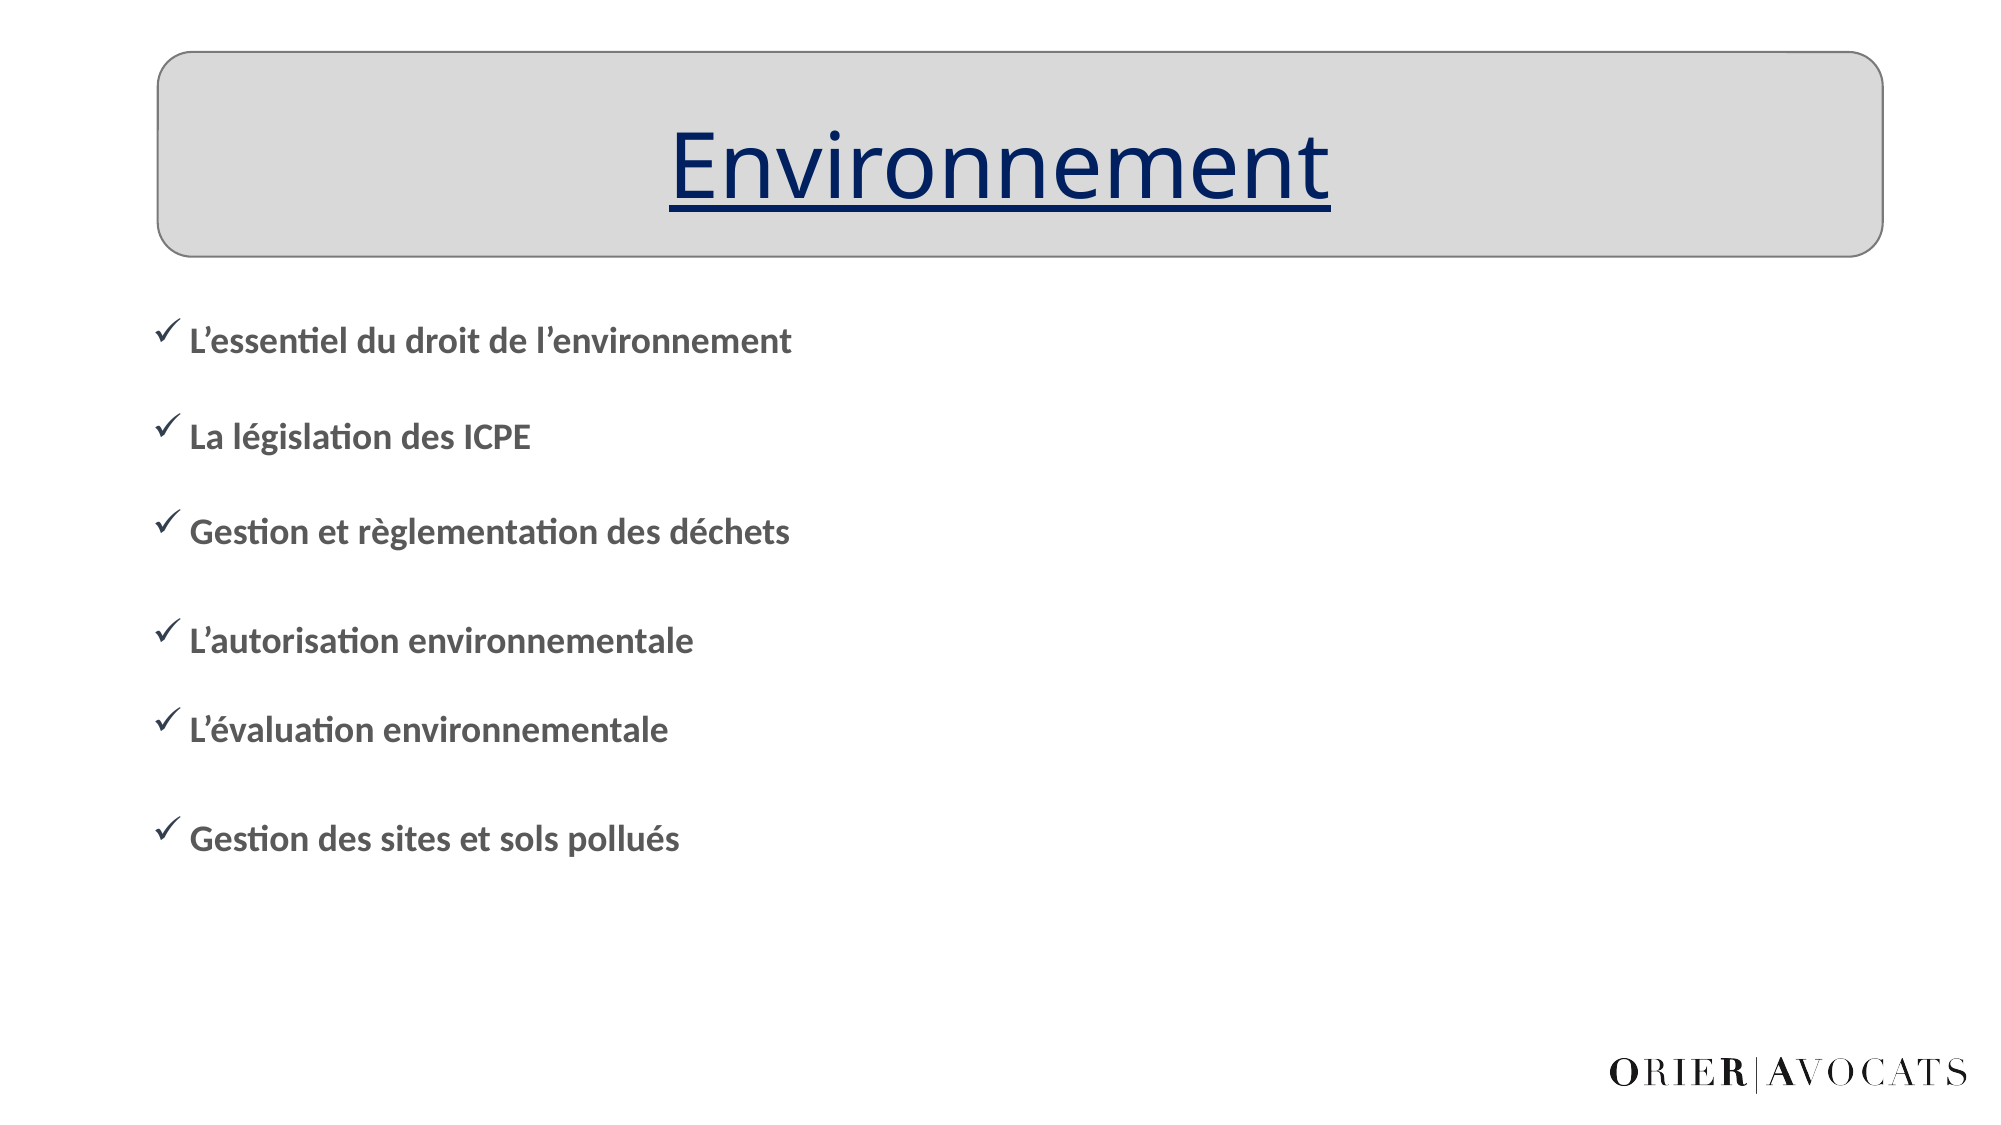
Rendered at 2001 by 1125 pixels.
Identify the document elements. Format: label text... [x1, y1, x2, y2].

picture [1603, 1045, 1974, 1103]
text_box [169, 50, 1884, 255]
list L’essentiel du droit de l’environnement La législation des ICPE Gestion et règlementation des déchets L’autorisation environnementale L’évaluation environnementale Gestion des sites et sols pollués [137, 299, 1863, 1014]
title Environnement [137, 59, 1863, 278]
